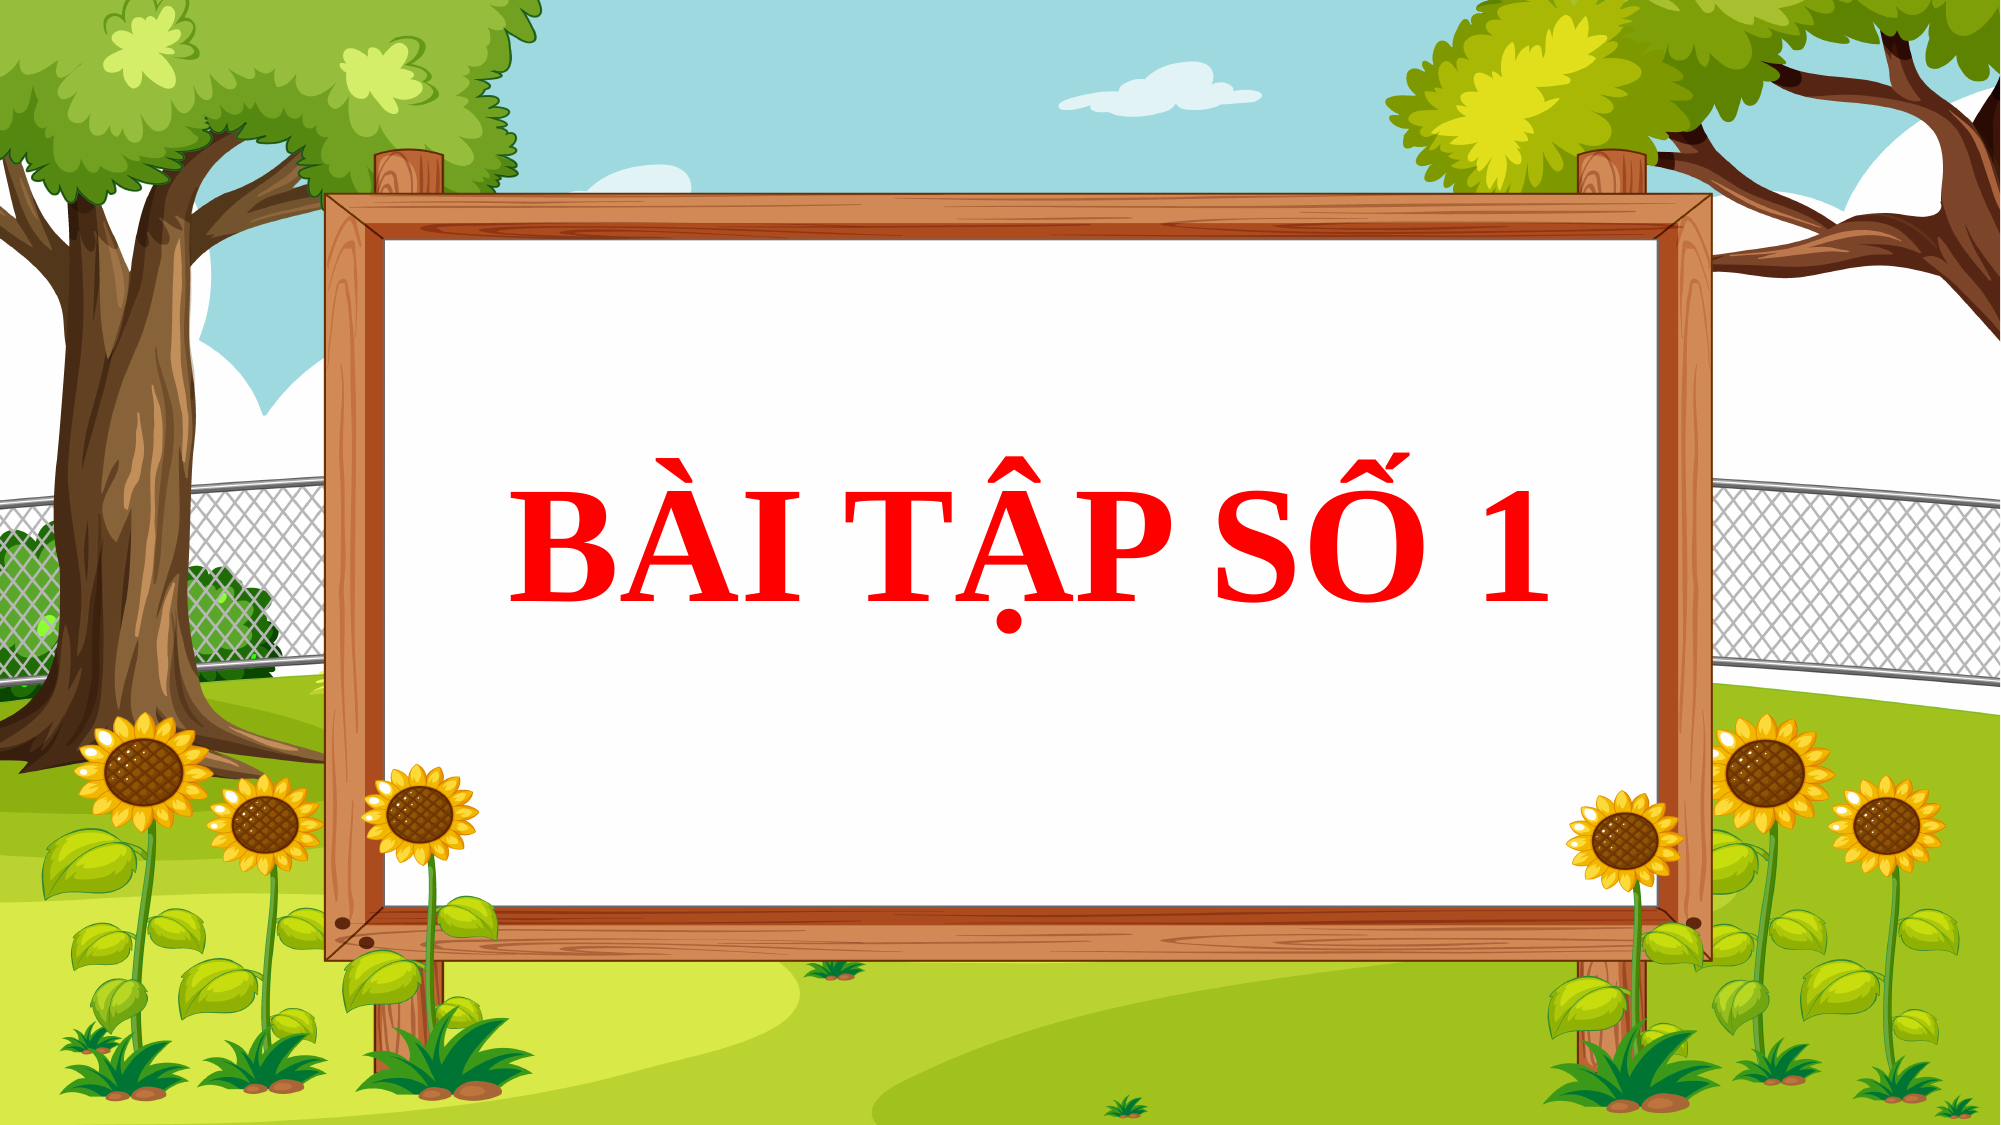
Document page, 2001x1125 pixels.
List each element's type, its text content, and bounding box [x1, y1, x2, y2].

picture [0, 0, 2001, 1125]
text_box BÀI TẬP SỐ 1 [493, 427, 1574, 643]
